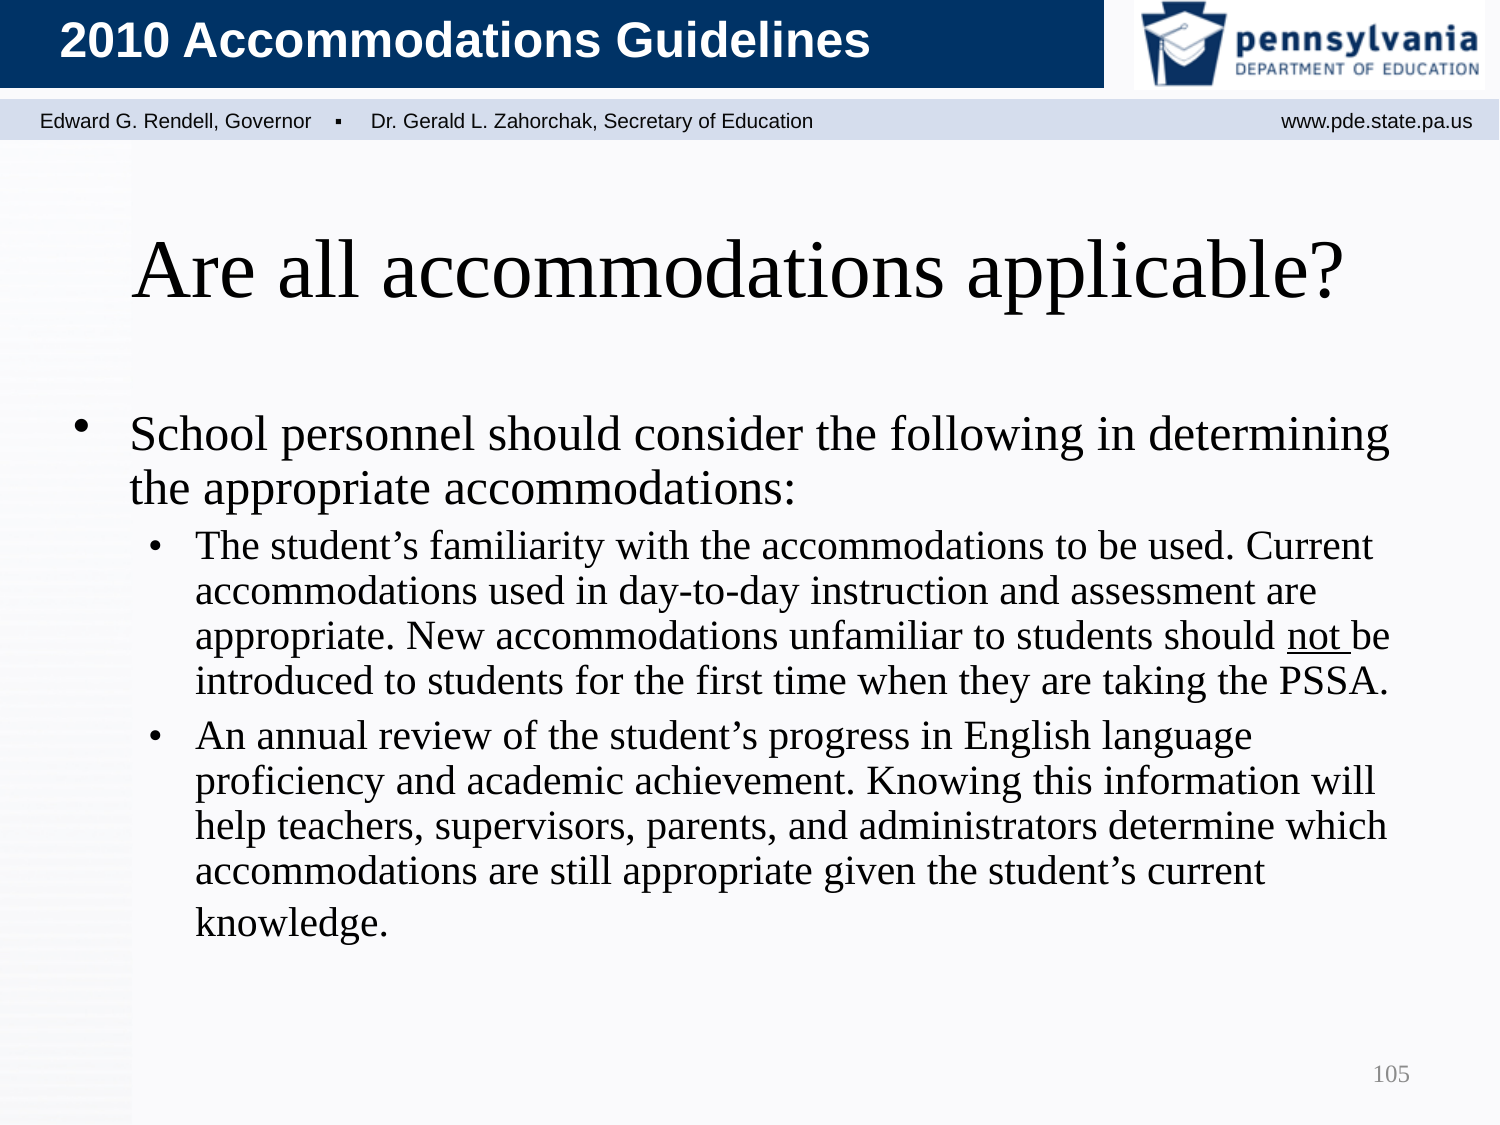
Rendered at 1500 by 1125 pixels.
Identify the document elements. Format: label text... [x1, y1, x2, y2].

title Are all accommodations applicable? [102, 170, 1378, 359]
text_box 105 [1074, 1042, 1425, 1103]
picture [0, 0, 1500, 1125]
list School personnel should consider the following in determining the appropriate accommodations: • The student’s familiarity with the accommodations to be used. Current accommodations used in day-to-day instruction and assessment are appropriate. New accommodations unfamiliar to students should not be introduced to students for the first time when they are taking the PSSA. • An annual review of the student’s progress in English language proficiency and academic achievement. Knowing this information will help teachers, supervisors, parents, and administrators determine which accommodations are still appropriate given the student’s current knowledge. [58, 399, 1409, 1025]
